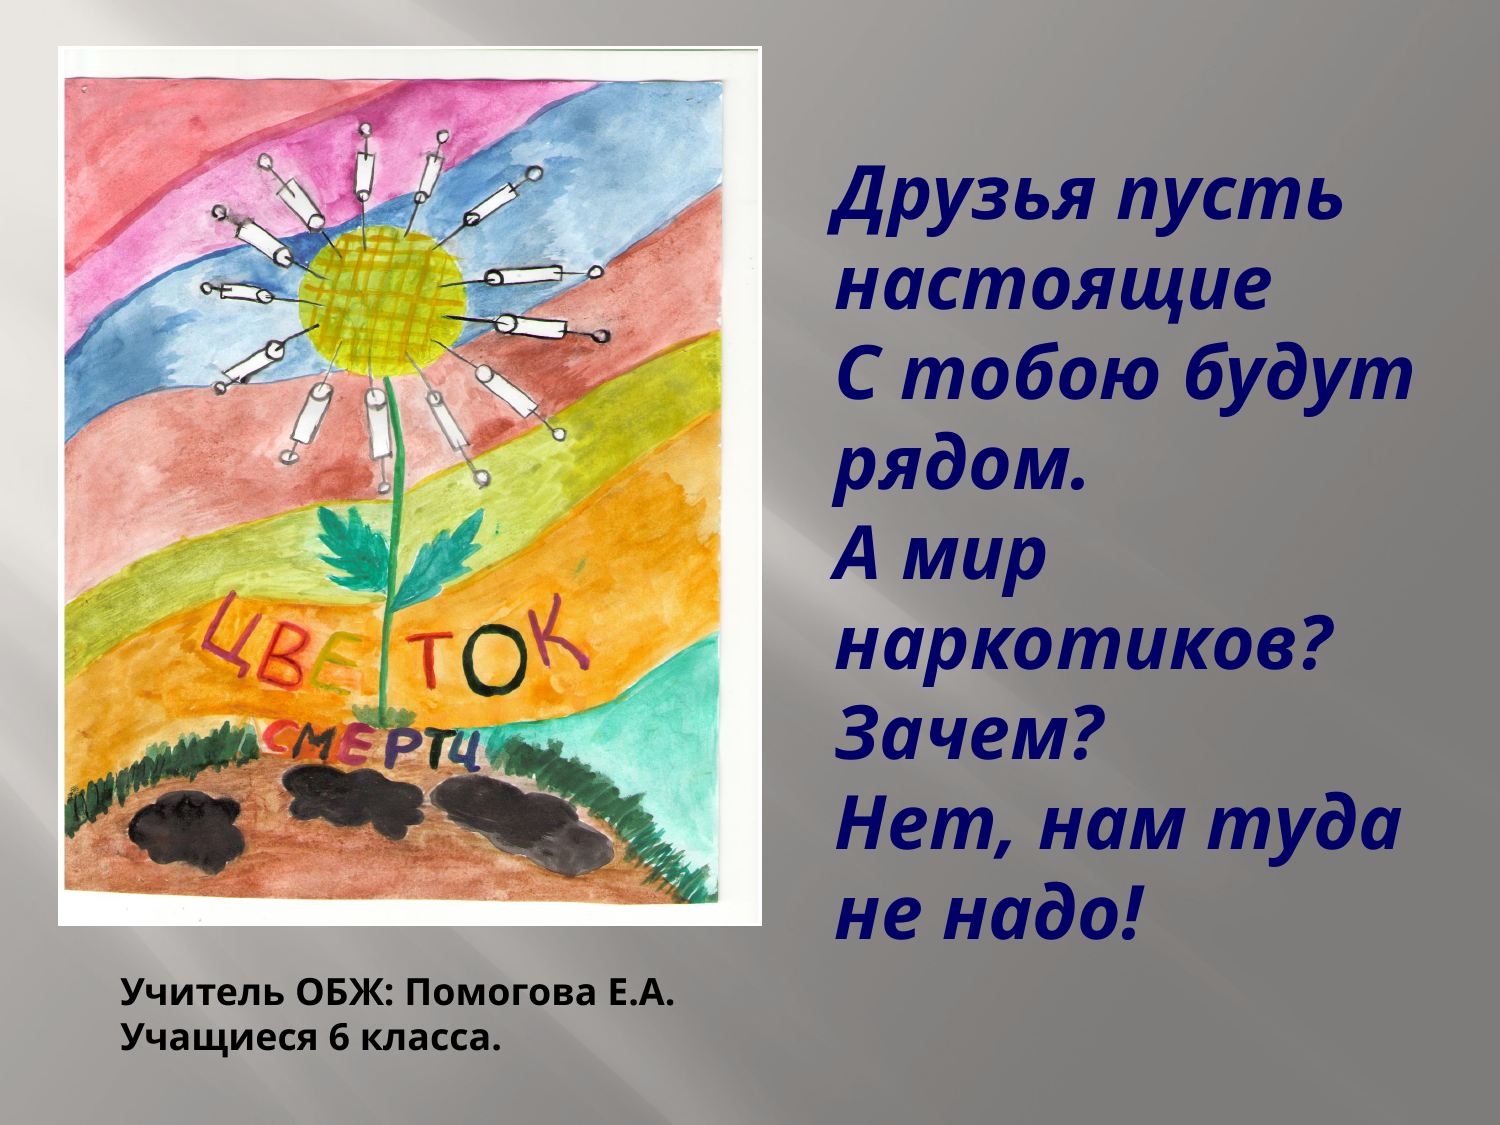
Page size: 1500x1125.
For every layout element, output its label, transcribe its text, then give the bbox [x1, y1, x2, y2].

text_box Друзья пусть настоящие С тобою будут рядом. А мир наркотиков? Зачем? Нет, нам туда не надо! [820, 46, 1500, 962]
text_box Учитель ОБЖ: Помогова Е.А. Учащиеся 6 класса. [105, 969, 703, 1066]
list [58, 46, 762, 927]
